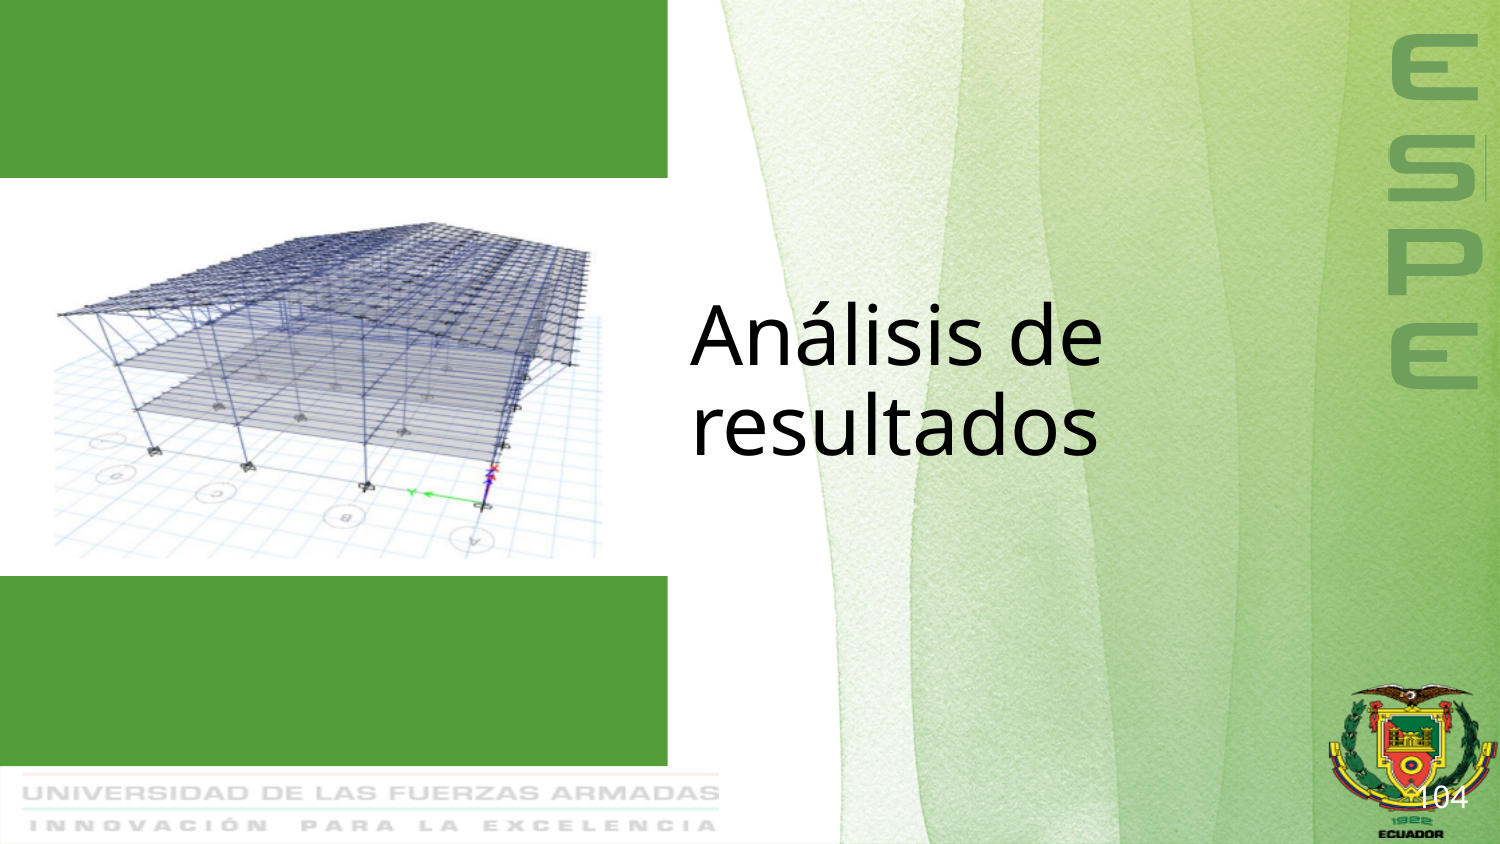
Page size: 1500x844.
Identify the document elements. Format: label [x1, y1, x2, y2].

text_box [0, 0, 1500, 843]
picture [0, 178, 684, 576]
